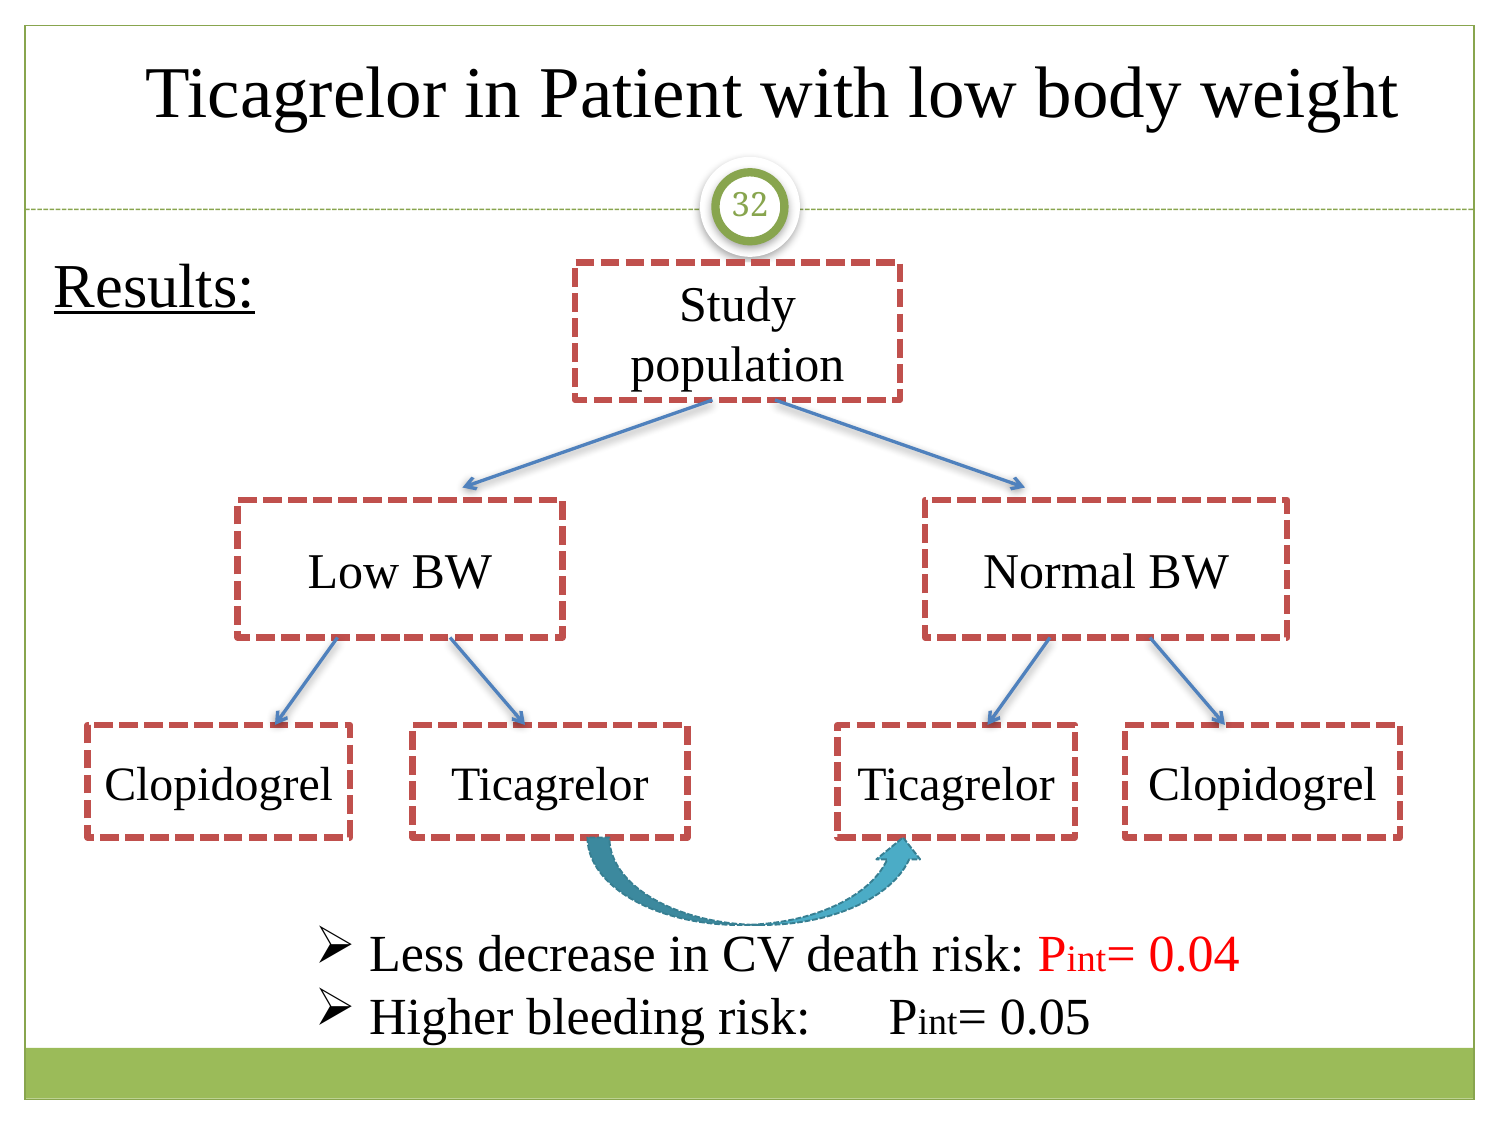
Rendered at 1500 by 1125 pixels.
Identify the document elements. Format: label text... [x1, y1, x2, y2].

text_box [774, 399, 1026, 488]
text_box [443, 643, 532, 719]
text_box Normal BW [924, 499, 1288, 638]
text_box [262, 649, 351, 713]
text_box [974, 649, 1063, 713]
text_box [817, 837, 921, 912]
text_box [462, 399, 713, 488]
text_box Clopidogrel [87, 724, 351, 838]
text_box Study population [574, 261, 901, 401]
text_box Less decrease in CV death risk: Pint= 0.04 Higher bleeding risk: Pint= 0.05 [300, 912, 1300, 1053]
text_box Clopidogrel [1124, 724, 1401, 838]
text_box [608, 840, 685, 912]
text_box Ticagrelor [837, 724, 1076, 838]
slide_number 32 [712, 169, 788, 243]
text_box Ticagrelor in Patient with low body weight [130, 37, 1415, 140]
text_box [586, 836, 654, 911]
text_box Low BW [237, 499, 563, 638]
text_box Results: [38, 237, 270, 328]
text_box Ticagrelor [412, 724, 688, 838]
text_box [1143, 643, 1232, 719]
